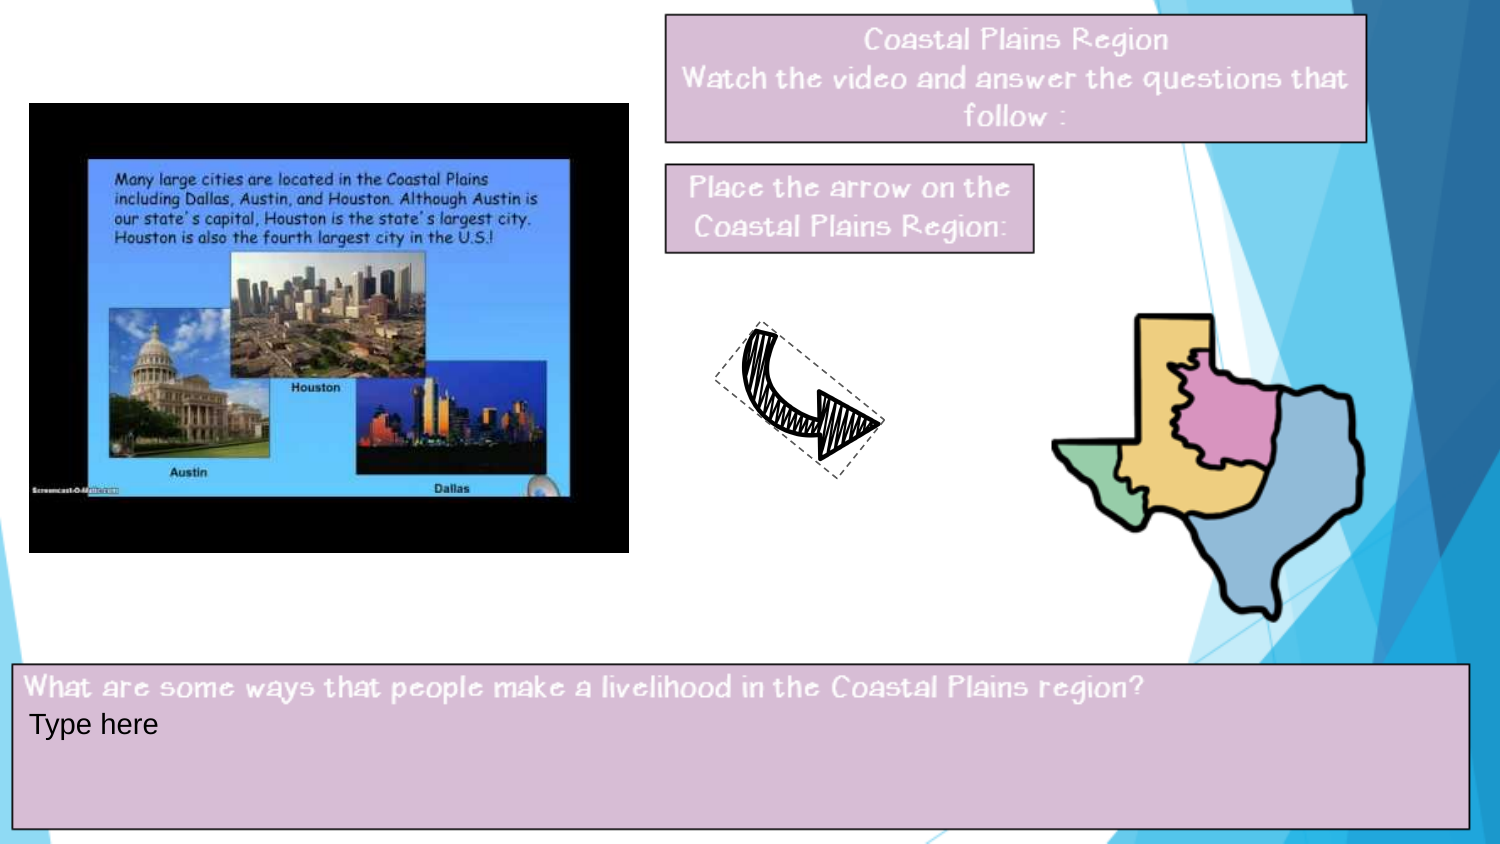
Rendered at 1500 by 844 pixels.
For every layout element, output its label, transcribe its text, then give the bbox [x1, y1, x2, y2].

text_box Type here [13, 690, 1457, 832]
picture [0, 0, 1500, 844]
